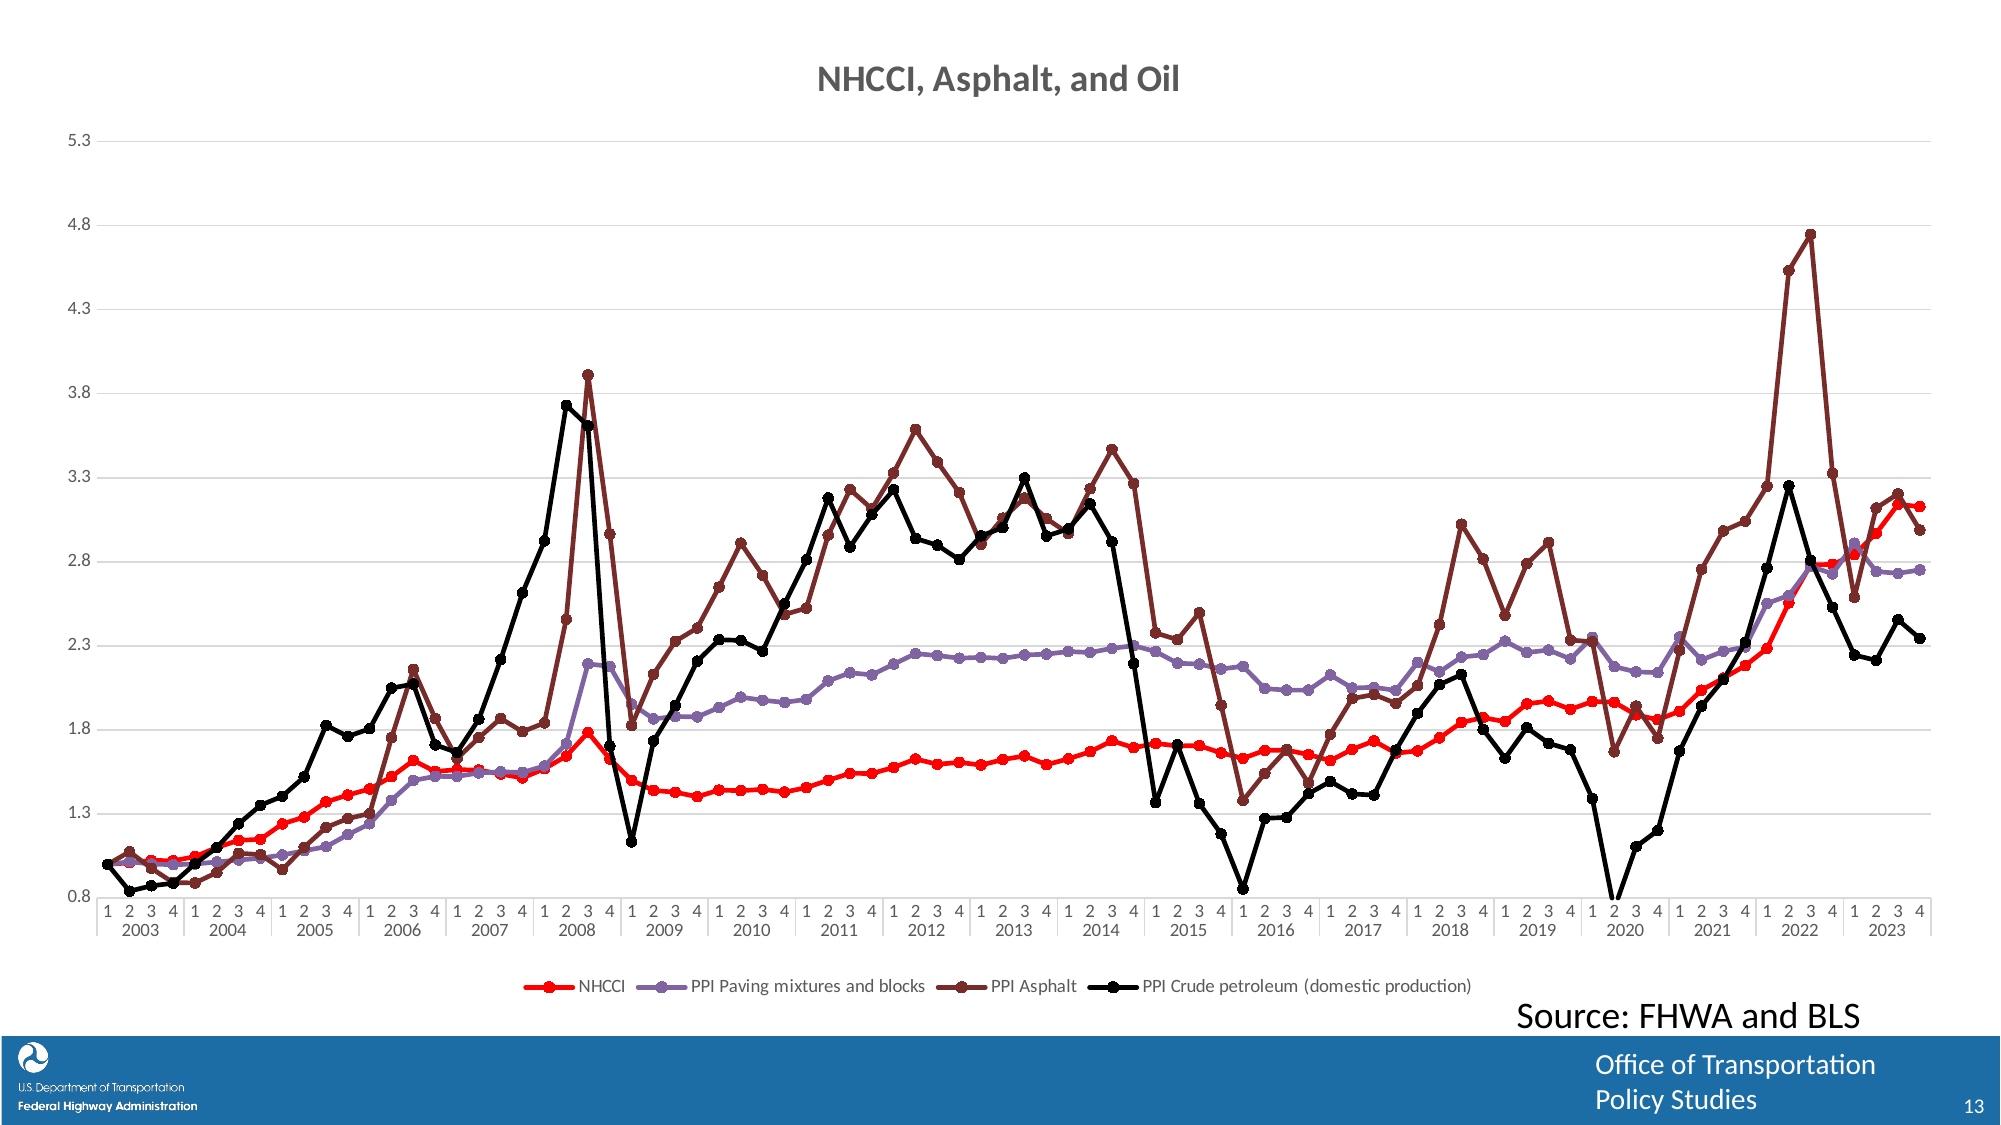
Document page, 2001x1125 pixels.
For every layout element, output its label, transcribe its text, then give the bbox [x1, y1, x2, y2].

picture [18, 1042, 197, 1113]
chart [28, 24, 1970, 1003]
text_box Source: FHWA and BLS [1501, 1003, 1965, 1044]
